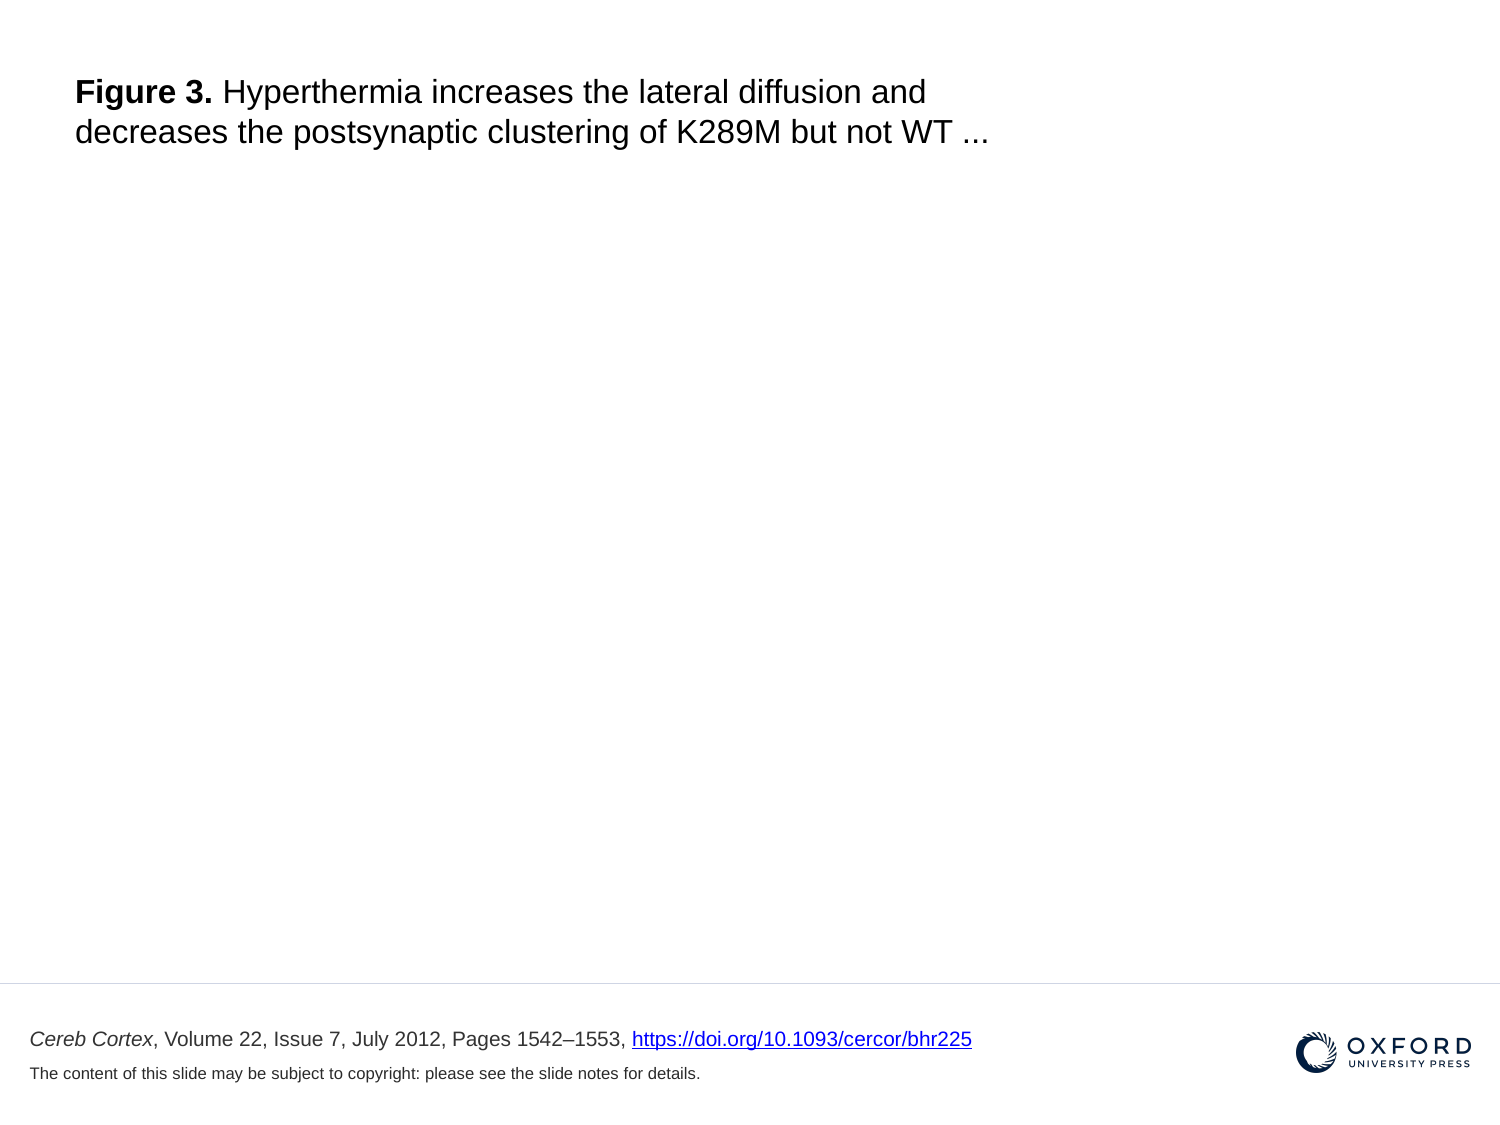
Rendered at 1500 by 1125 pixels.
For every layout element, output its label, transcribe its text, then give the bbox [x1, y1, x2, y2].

title Figure 3. Hyperthermia increases the lateral diffusion and decreases the postsynaptic clustering of K289M but not WT ... [75, 69, 1078, 171]
picture [1296, 1032, 1471, 1073]
footer Cereb Cortex, Volume 22, Issue 7, July 2012, Pages 1542–1553, https://doi.org/10.1093/cercor/bhr225 The content of this slide may be subject to copyright: please see the slide notes for details. [0, 983, 1260, 1125]
